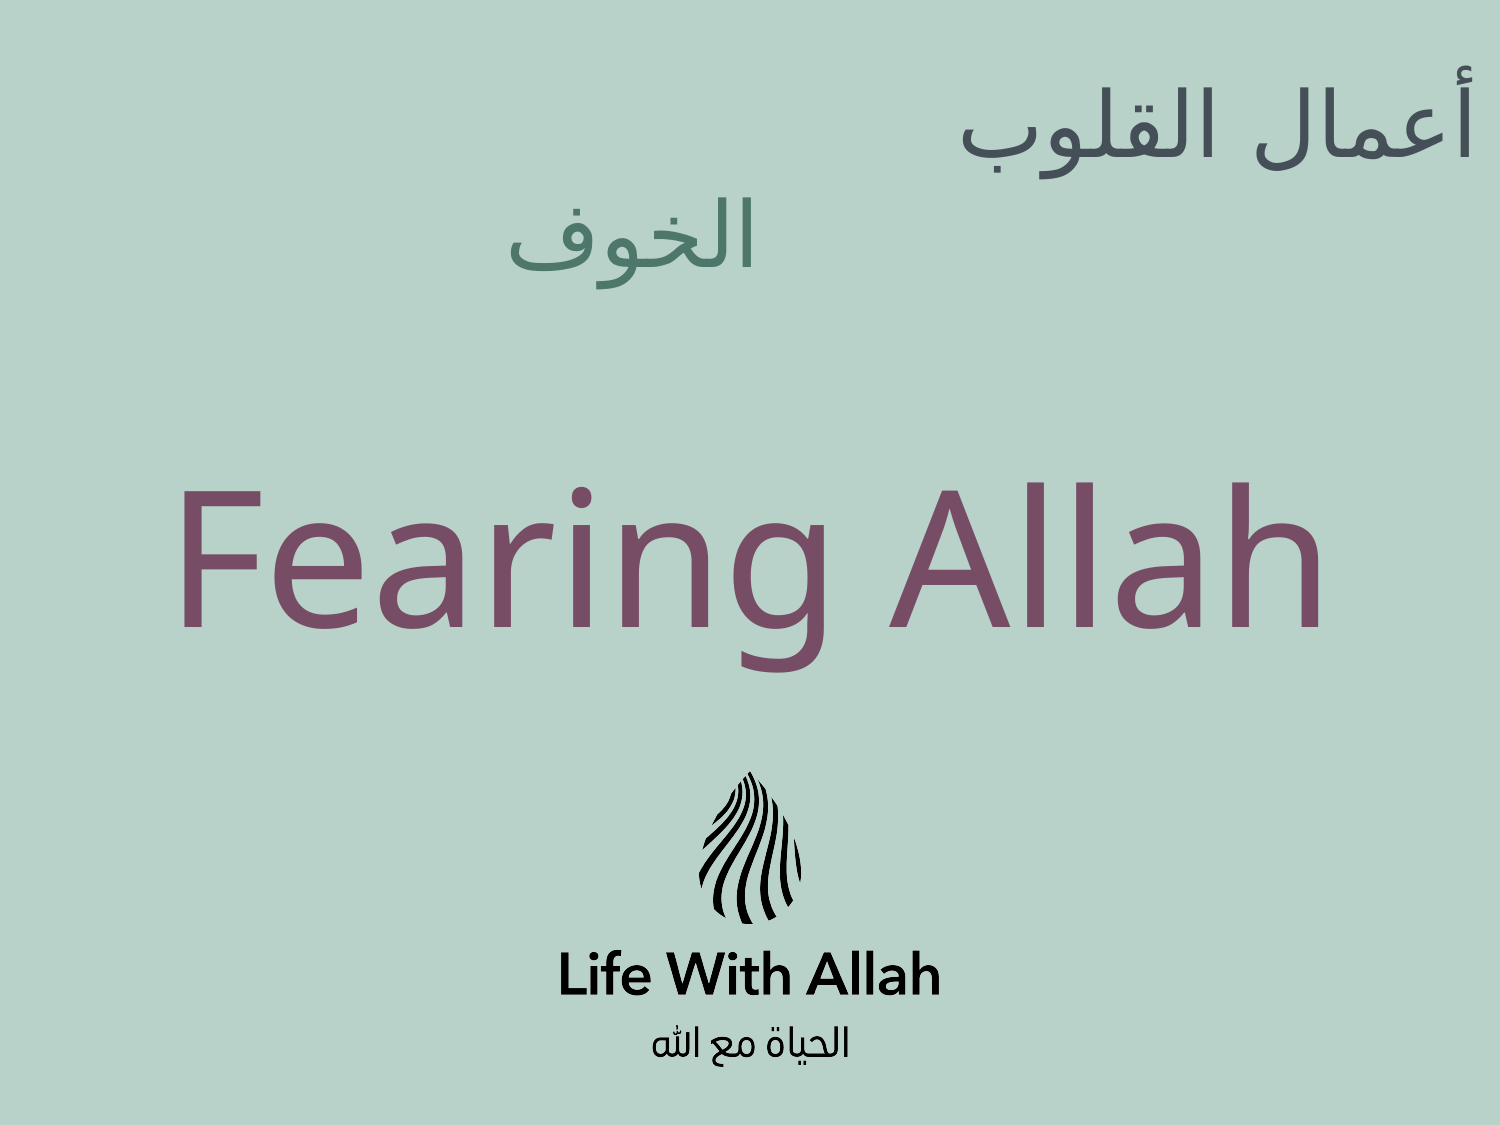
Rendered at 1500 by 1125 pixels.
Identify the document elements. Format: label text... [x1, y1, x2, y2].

picture [561, 771, 939, 1067]
title Fearing Allah [112, 320, 1388, 676]
subtitle أعمال القلوب الخوف [0, 58, 1500, 320]
